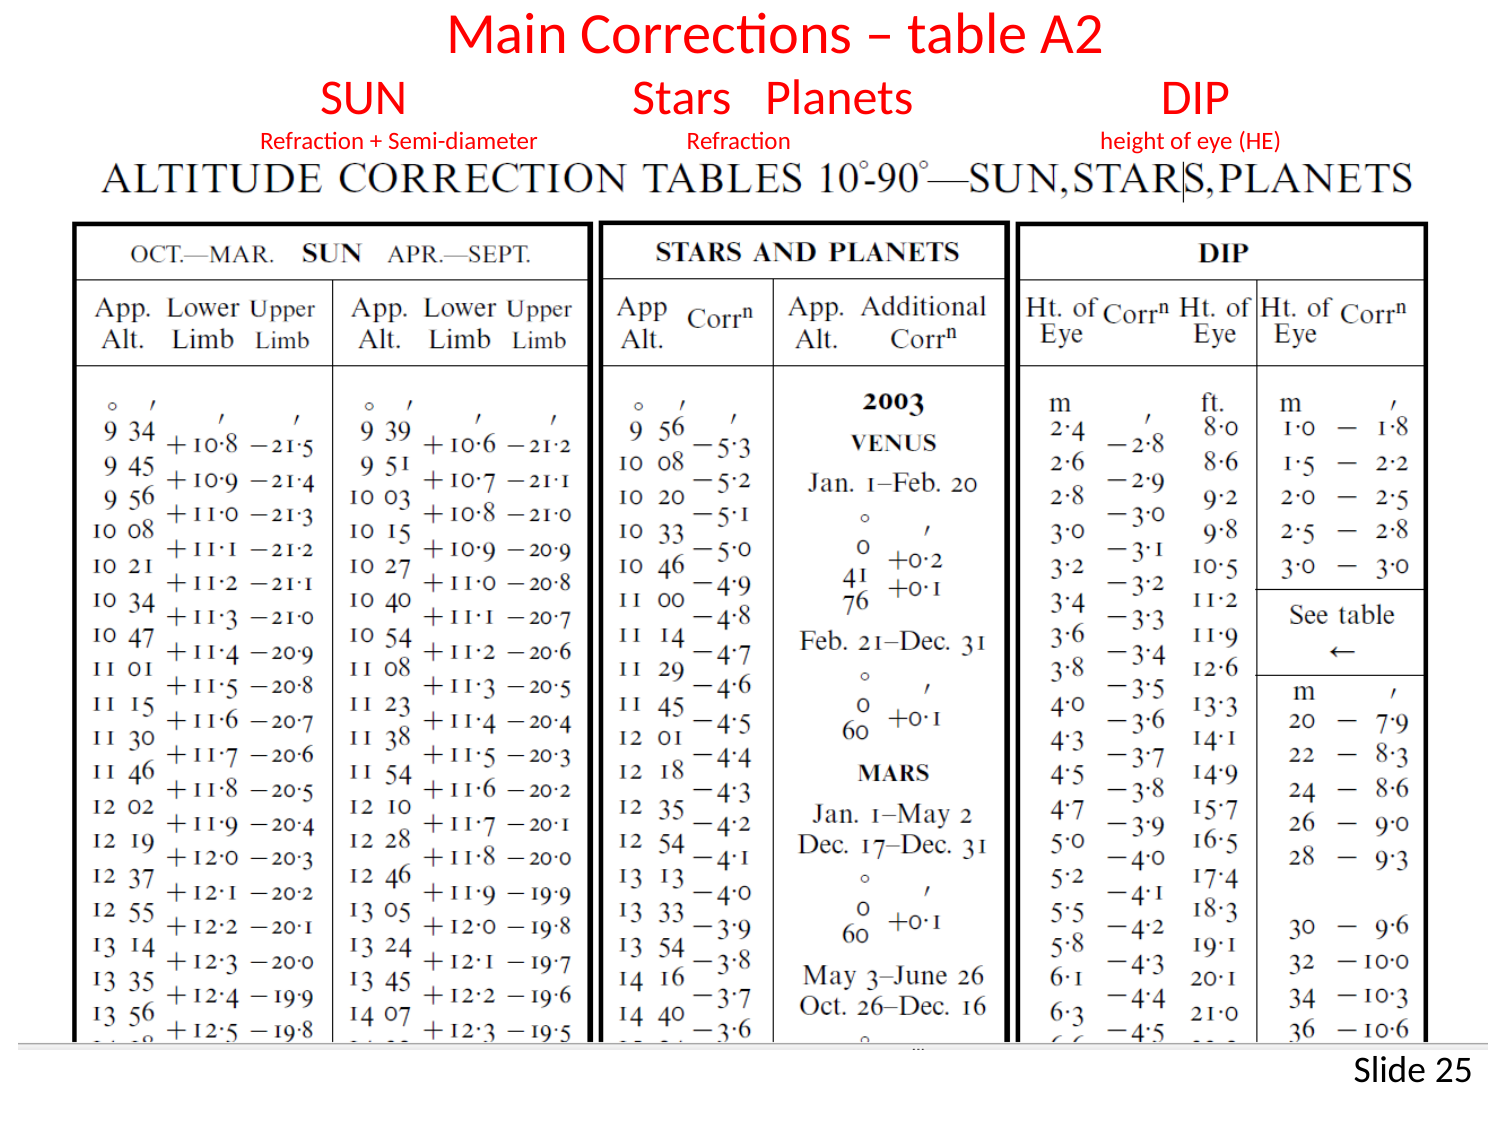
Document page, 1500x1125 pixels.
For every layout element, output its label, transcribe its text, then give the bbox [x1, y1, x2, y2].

title Main Corrections – table A2 SUN Stars Planets DIP Refraction + Semi-diameter Refraction height of eye (HE) [62, 0, 1488, 137]
picture [17, 137, 1488, 1051]
